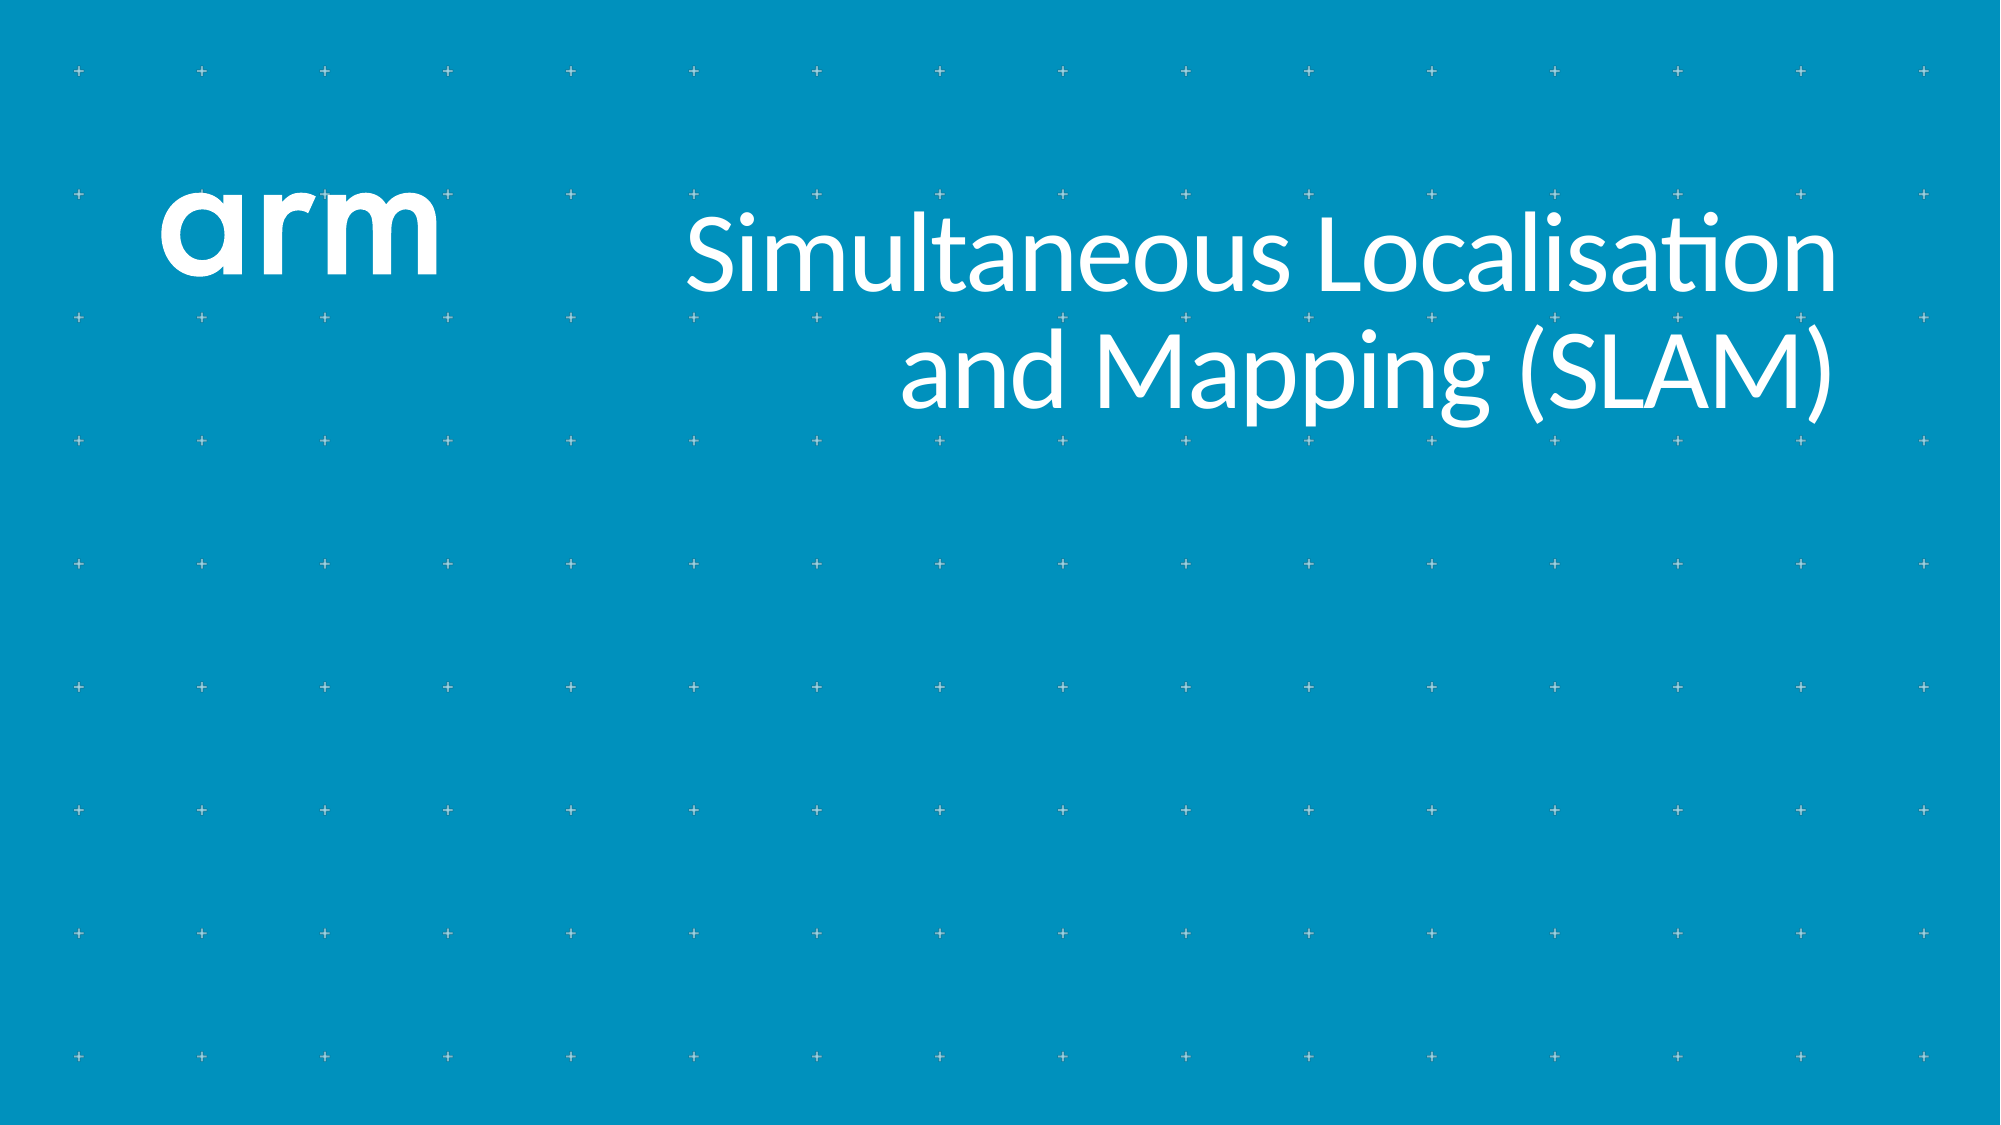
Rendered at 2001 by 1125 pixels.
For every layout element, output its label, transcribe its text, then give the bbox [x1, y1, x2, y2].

title Simultaneous Localisation and Mapping (SLAM) [549, 198, 1839, 448]
